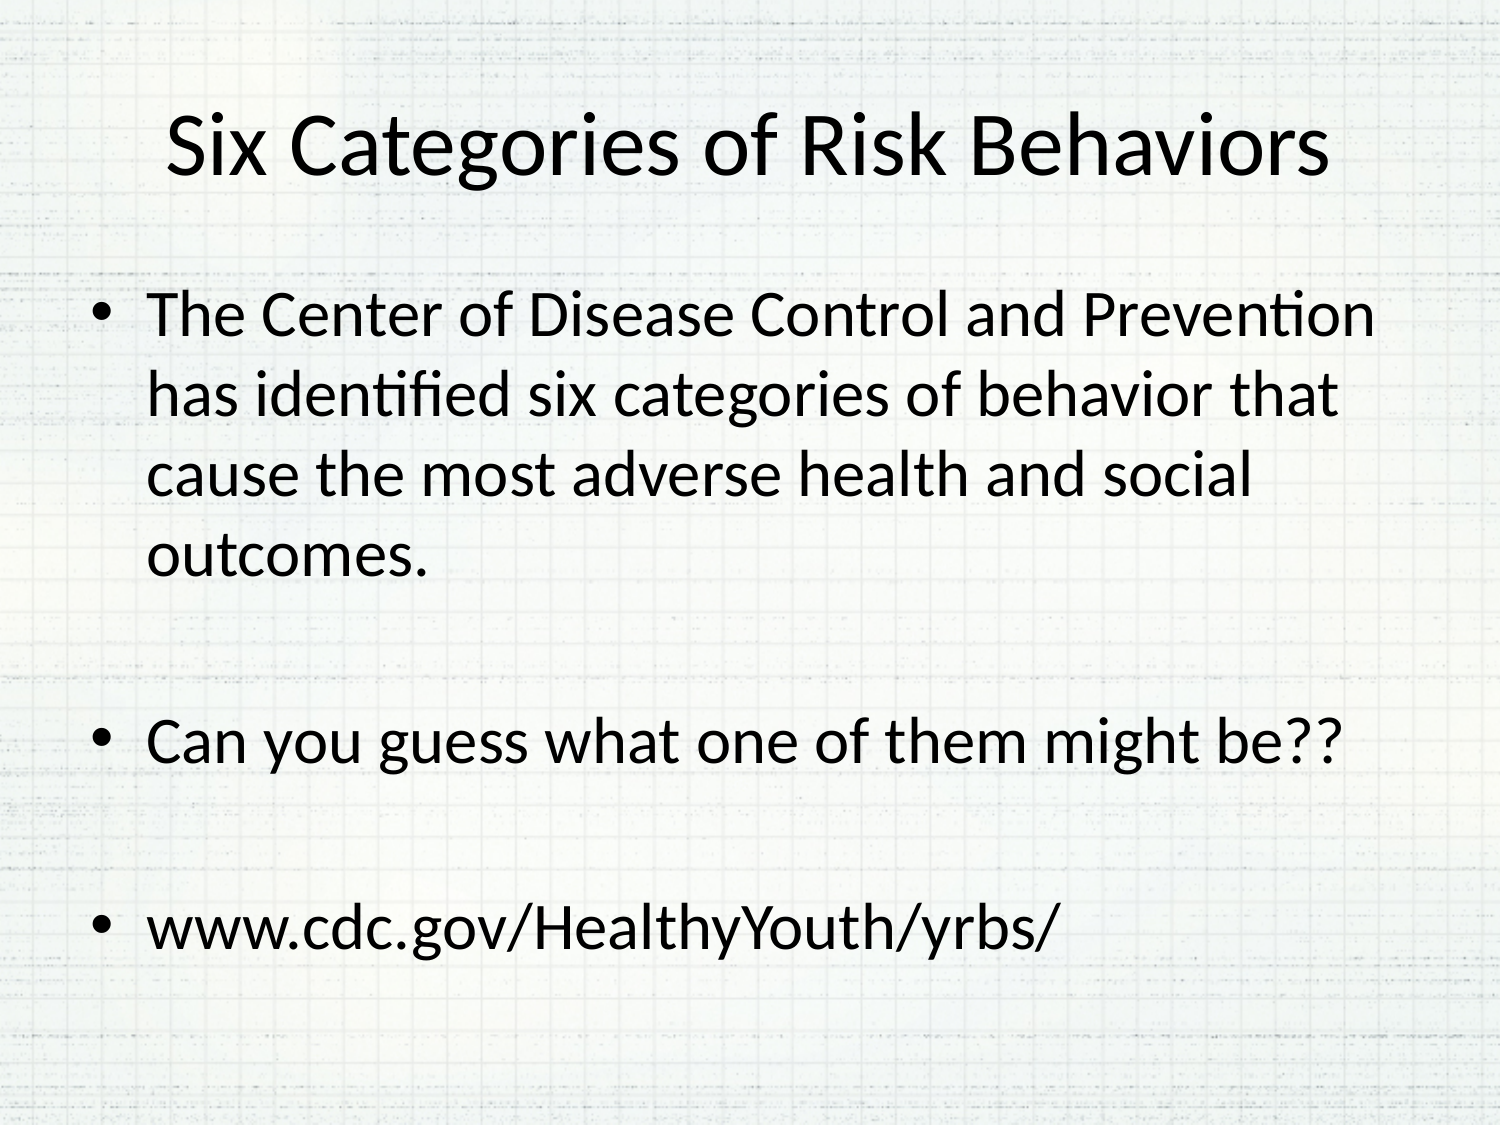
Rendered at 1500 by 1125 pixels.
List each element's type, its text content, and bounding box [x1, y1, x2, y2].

title Six Categories of Risk Behaviors [75, 45, 1425, 233]
list The Center of Disease Control and Prevention has identified six categories of behavior that cause the most adverse health and social outcomes. Can you guess what one of them might be?? www.cdc.gov/HealthyYouth/yrbs/ [75, 262, 1425, 1005]
picture [0, 0, 1500, 1125]
